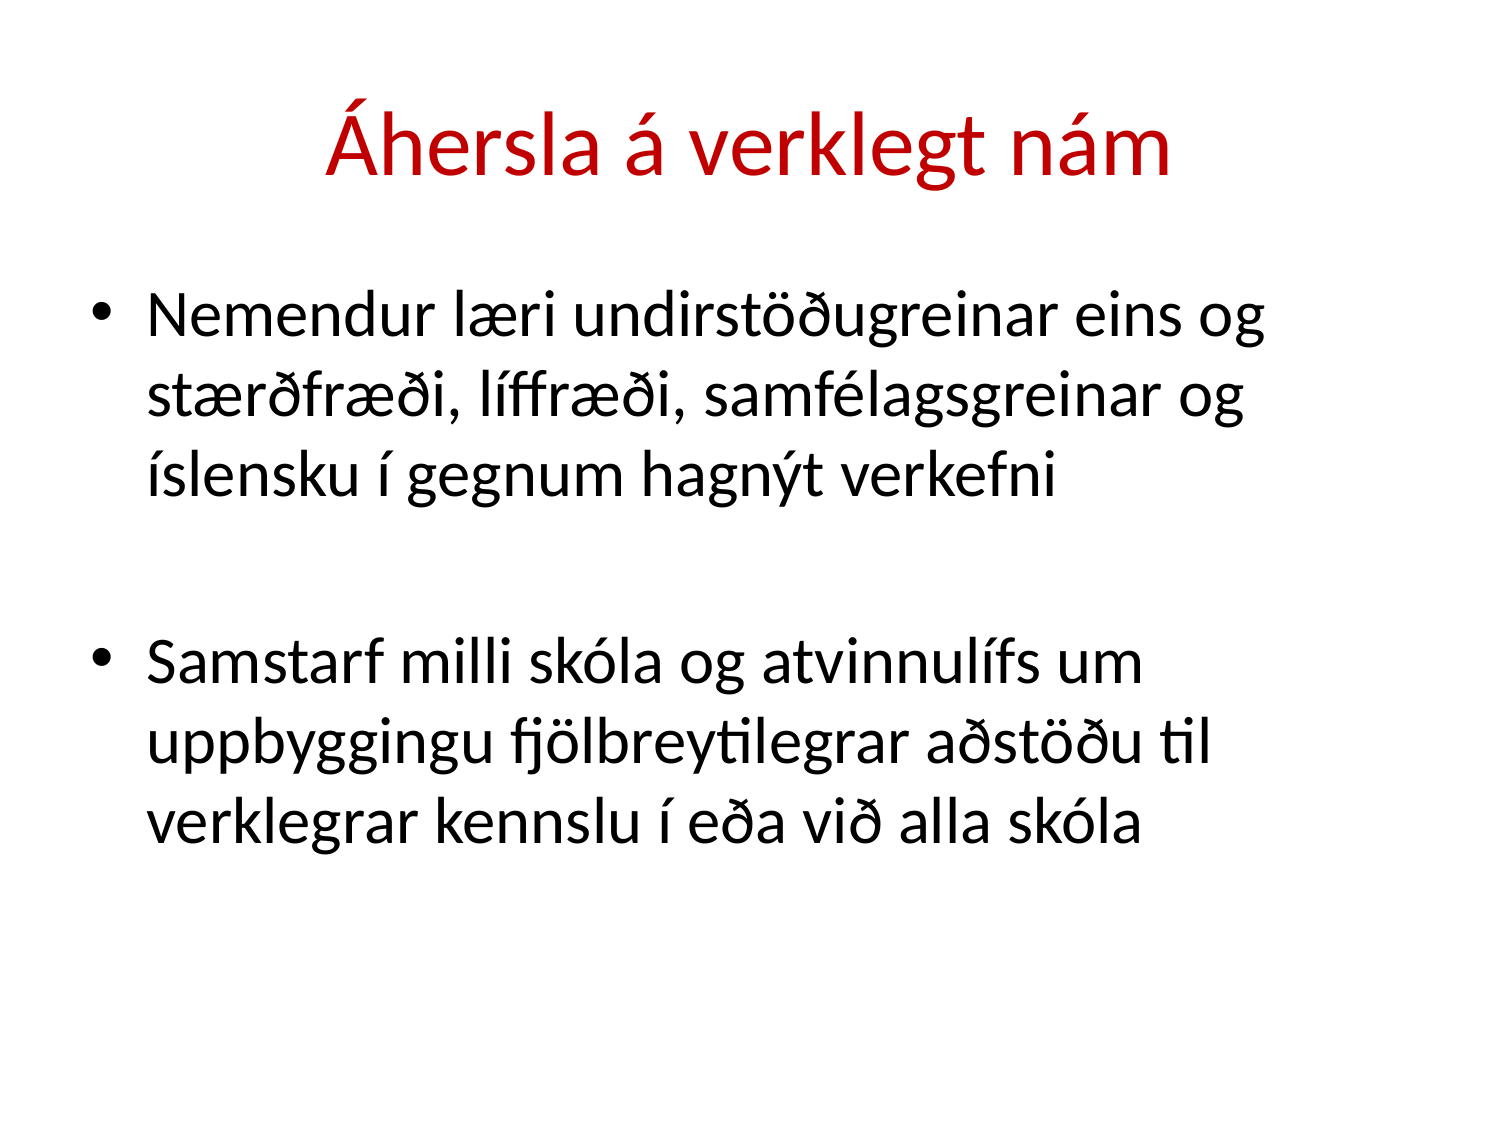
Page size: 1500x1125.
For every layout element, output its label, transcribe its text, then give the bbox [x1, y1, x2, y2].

list Nemendur læri undirstöðugreinar eins og stærðfræði, líffræði, samfélagsgreinar og íslensku í gegnum hagnýt verkefni Samstarf milli skóla og atvinnulífs um uppbyggingu fjölbreytilegrar aðstöðu til verklegrar kennslu í eða við alla skóla [75, 262, 1425, 1005]
title Áhersla á verklegt nám [75, 45, 1425, 233]
